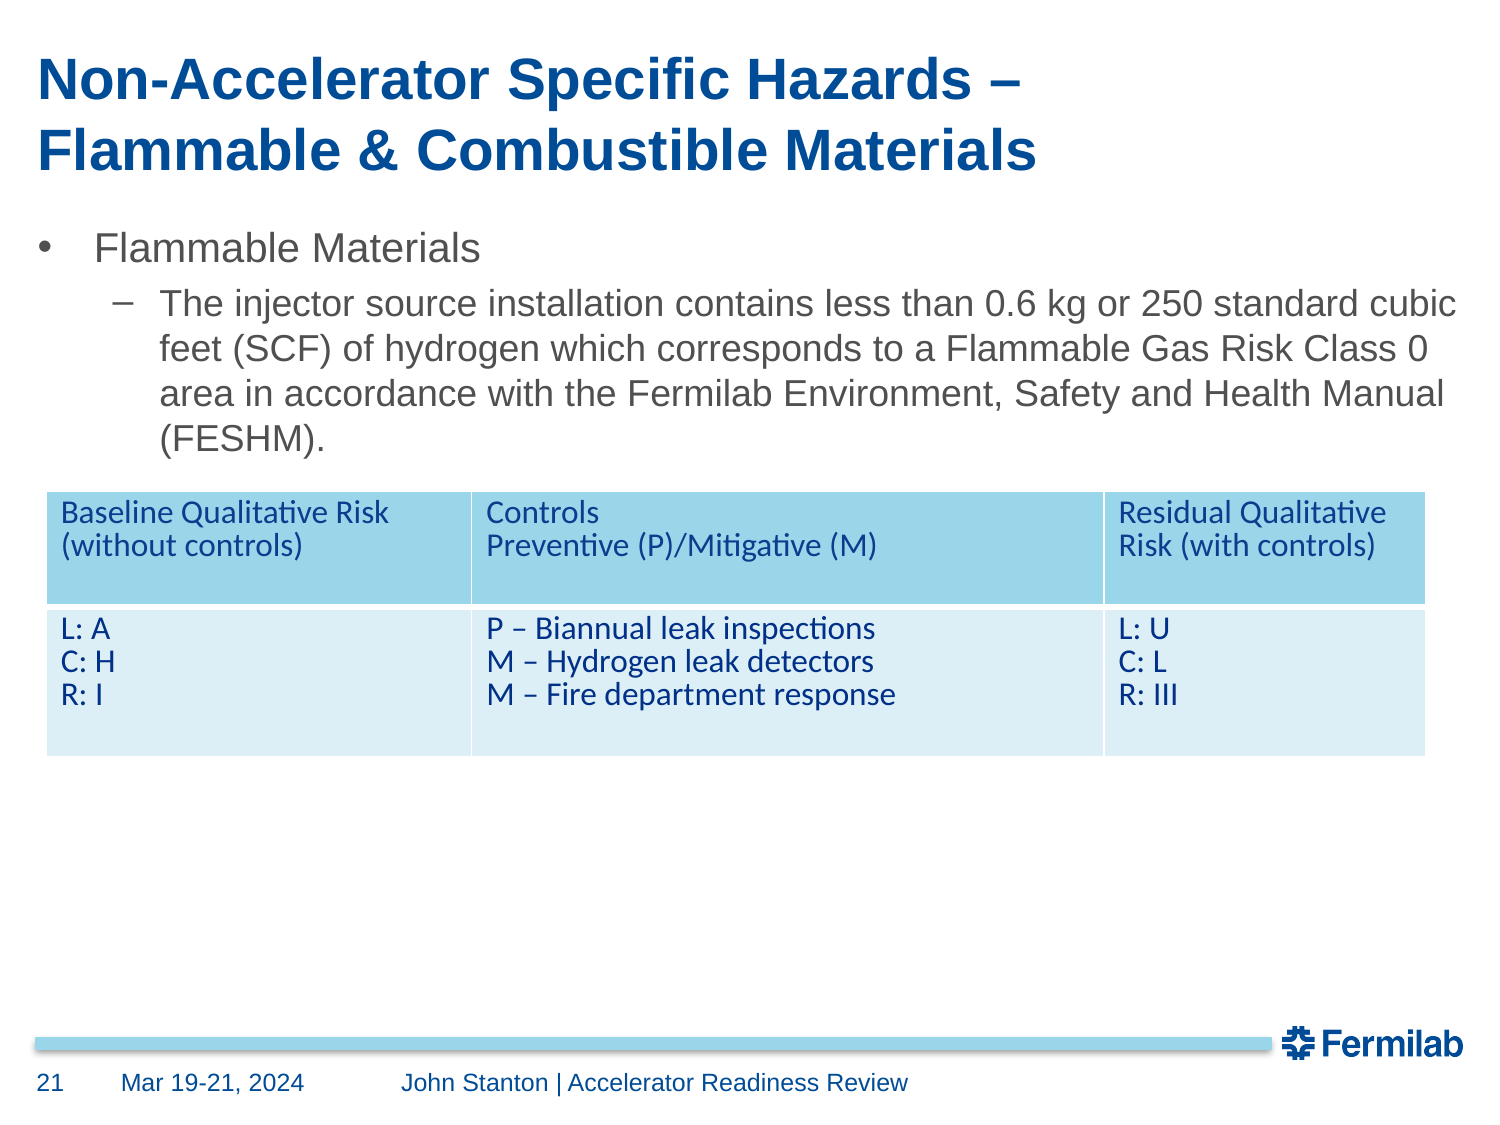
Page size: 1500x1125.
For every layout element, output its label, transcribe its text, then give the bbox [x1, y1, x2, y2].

table_header Baseline Qualitative Risk (without controls) [47, 492, 471, 604]
table_cell L: U C: L R: III [1105, 610, 1425, 756]
table_header Residual Qualitative Risk (with controls) [1105, 492, 1425, 604]
footer John Stanton | Accelerator Readiness Review [251, 1066, 1279, 1107]
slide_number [120, 1066, 376, 1106]
table_cell L: A C: H R: I [47, 610, 471, 756]
title Non-Accelerator Specific Hazards – Flammable & Combustible Materials [37, 111, 1463, 182]
list Flammable Materials The injector source installation contains less than 0.6 kg or 250 standard cubic feet (SCF) of hydrogen which corresponds to a Flammable Gas Risk Class 0 area in accordance with the Fermilab Environment, Safety and Health Manual (FESHM). [37, 220, 1461, 1083]
table_header Controls Preventive (P)/Mitigative (M) [472, 492, 1103, 604]
slide_number 21 [36, 1066, 105, 1106]
table_cell P – Biannual leak inspections M – Hydrogen leak detectors M – Fire department response [472, 610, 1103, 756]
